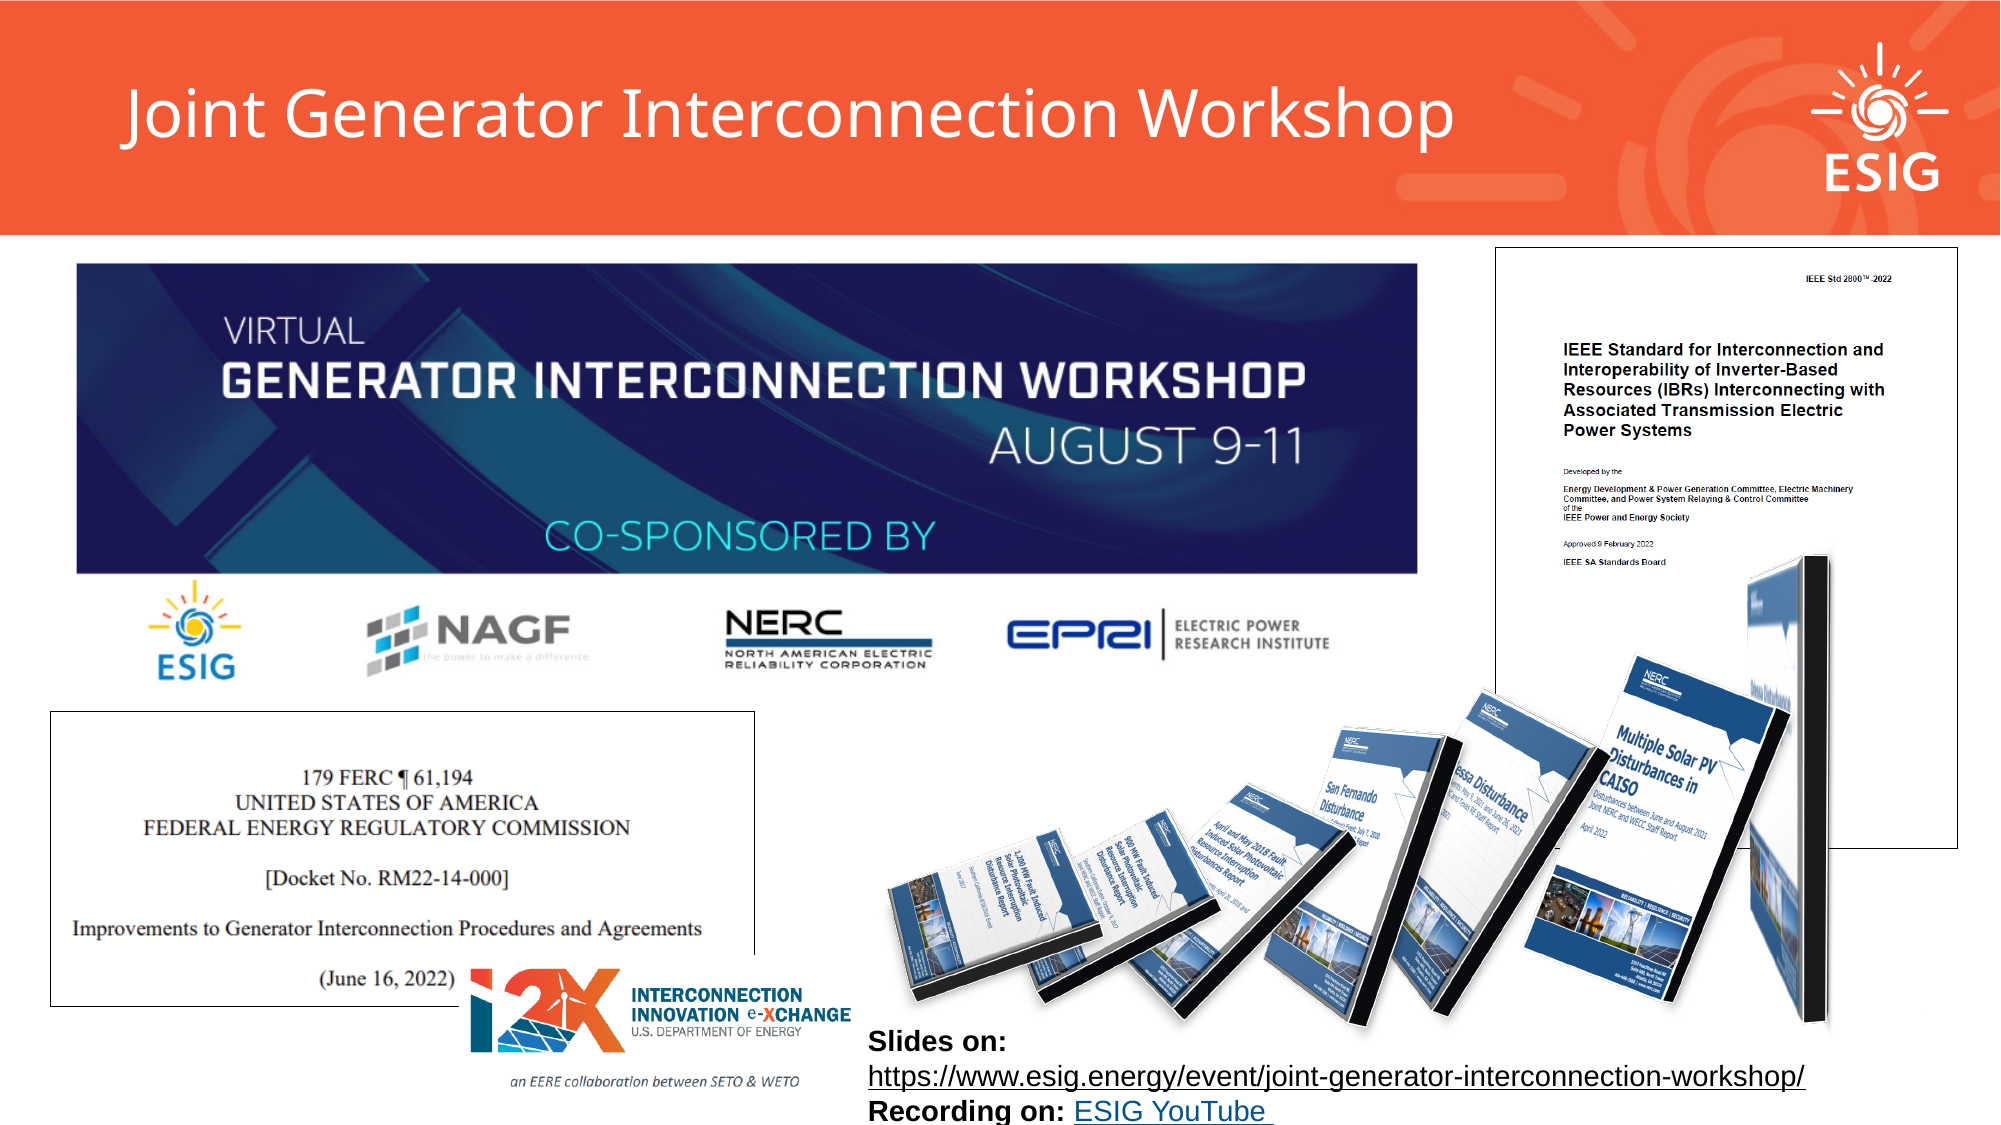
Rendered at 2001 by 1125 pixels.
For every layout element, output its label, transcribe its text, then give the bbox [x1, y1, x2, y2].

picture [0, 0, 2000, 235]
title Joint Generator Interconnection Workshop [125, 0, 1769, 233]
picture [50, 711, 854, 1092]
text_box Slides on: https://www.esig.energy/event/joint-generator-interconnection-workshop/ Recording on: ESIG YouTube [853, 1015, 1962, 1125]
picture [72, 247, 1958, 1072]
